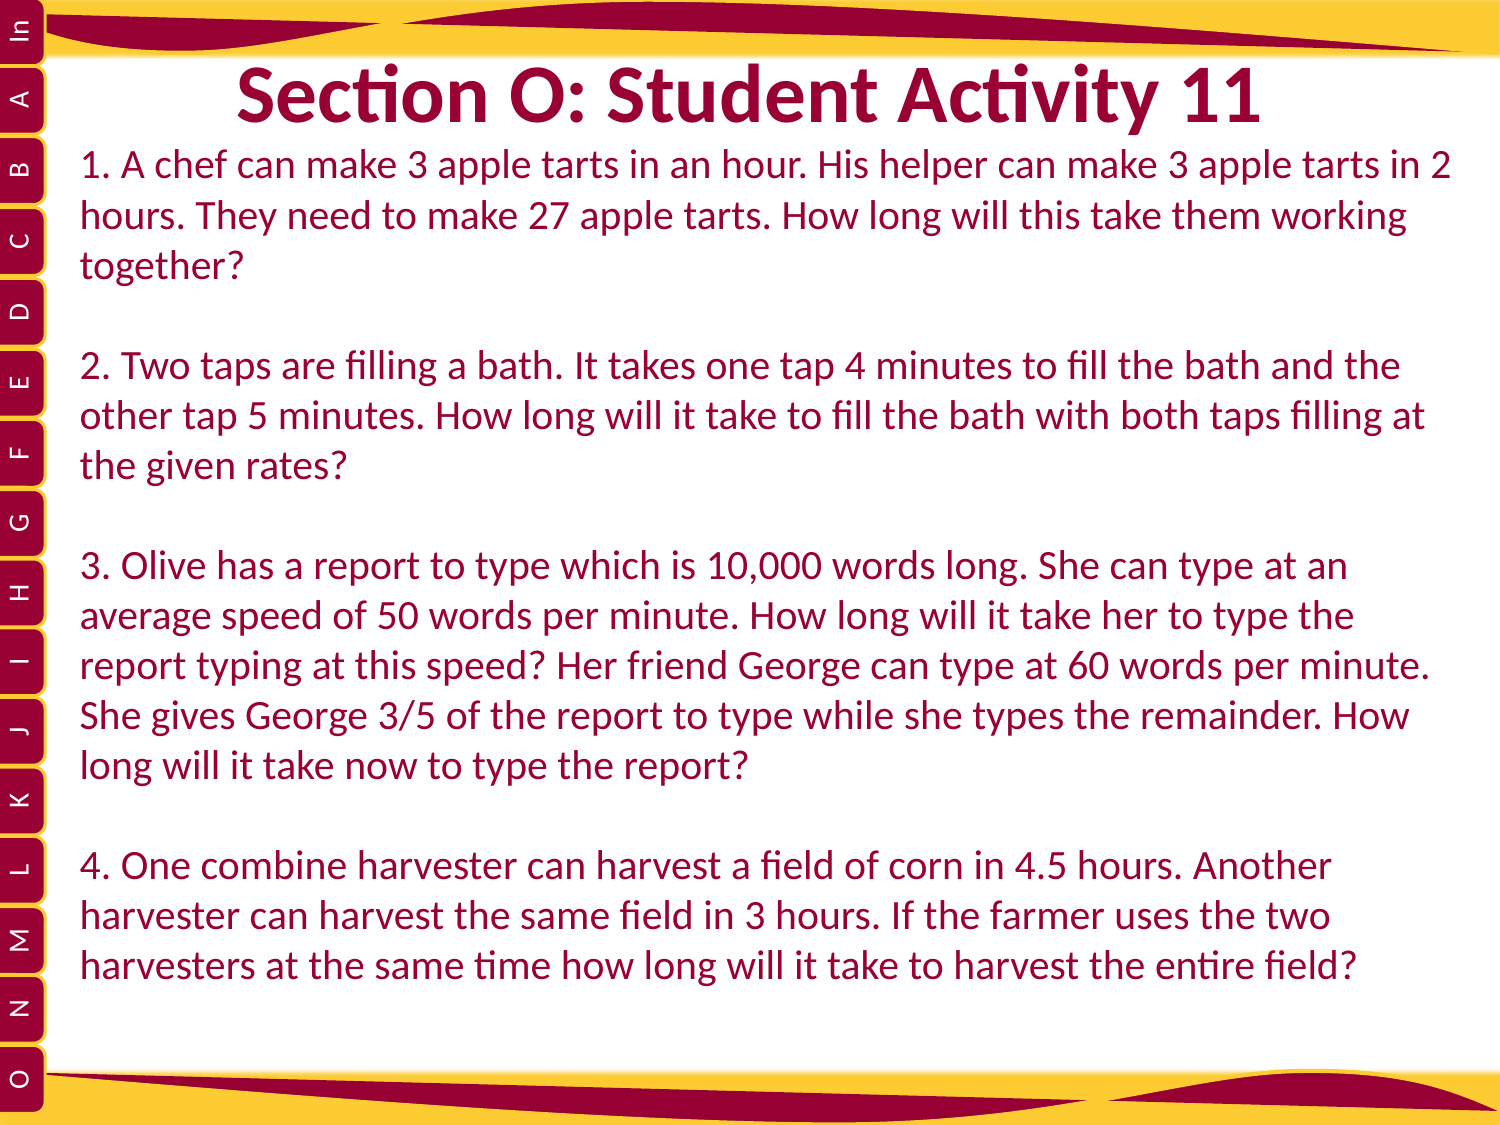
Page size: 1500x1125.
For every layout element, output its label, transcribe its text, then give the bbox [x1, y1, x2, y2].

text_box 1. A chef can make 3 apple tarts in an hour. His helper can make 3 apple tarts in 2 hours. They need to make 27 apple tarts. How long will this take them working together? 2. Two taps are filling a bath. It takes one tap 4 minutes to fill the bath and the other tap 5 minutes. How long will it take to fill the bath with both taps filling at the given rates? 3. Olive has a report to type which is 10,000 words long. She can type at an average speed of 50 words per minute. How long will it take her to type the report typing at this speed? Her friend George can type at 60 words per minute. She gives George 3/5 of the report to type while she types the remainder. How long will it take now to type the report? 4. One combine harvester can harvest a field of corn in 4.5 hours. Another harvester can harvest the same field in 3 hours. If the farmer uses the two harvesters at the same time how long will it take to harvest the entire field? [64, 129, 1483, 1046]
title Section O: Student Activity 11 [75, 0, 1425, 183]
